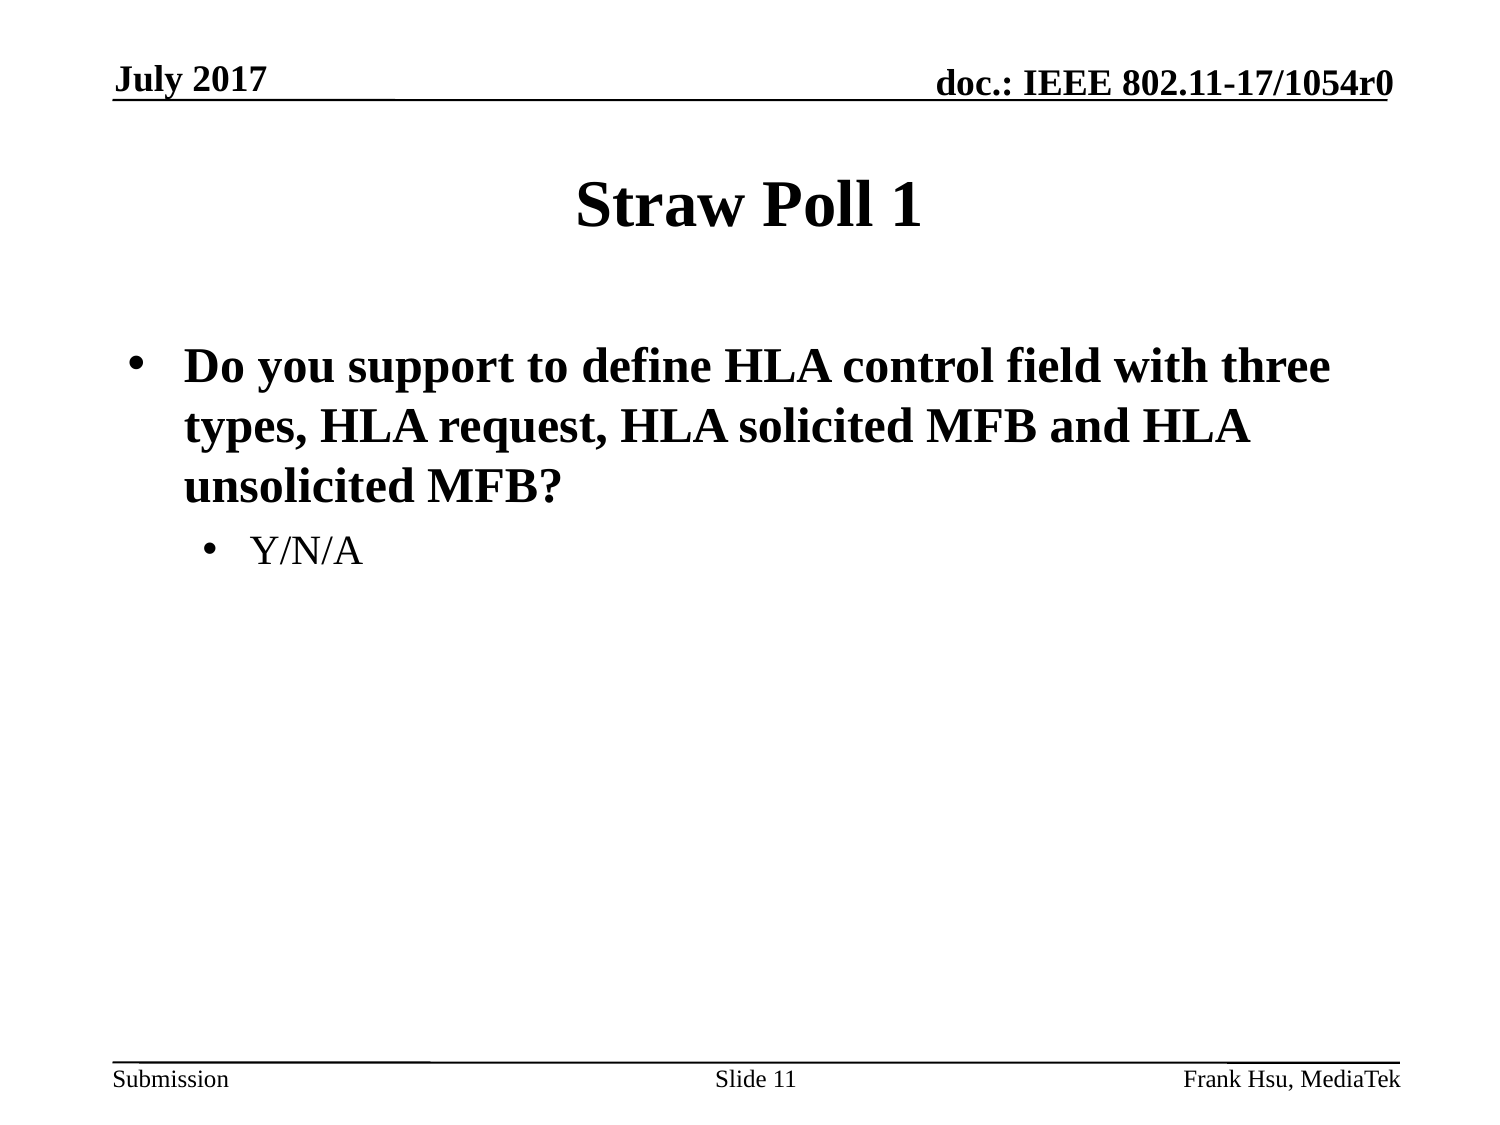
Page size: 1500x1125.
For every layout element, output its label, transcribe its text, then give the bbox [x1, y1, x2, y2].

title Straw Poll 1 [112, 112, 1388, 288]
list Do you support to define HLA control field with three types, HLA request, HLA solicited MFB and HLA unsolicited MFB? Y/N/A [112, 324, 1388, 1000]
footer Frank Hsu, MediaTek [878, 1061, 1402, 1093]
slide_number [114, 54, 423, 100]
slide_number Slide 11 [712, 1061, 800, 1123]
